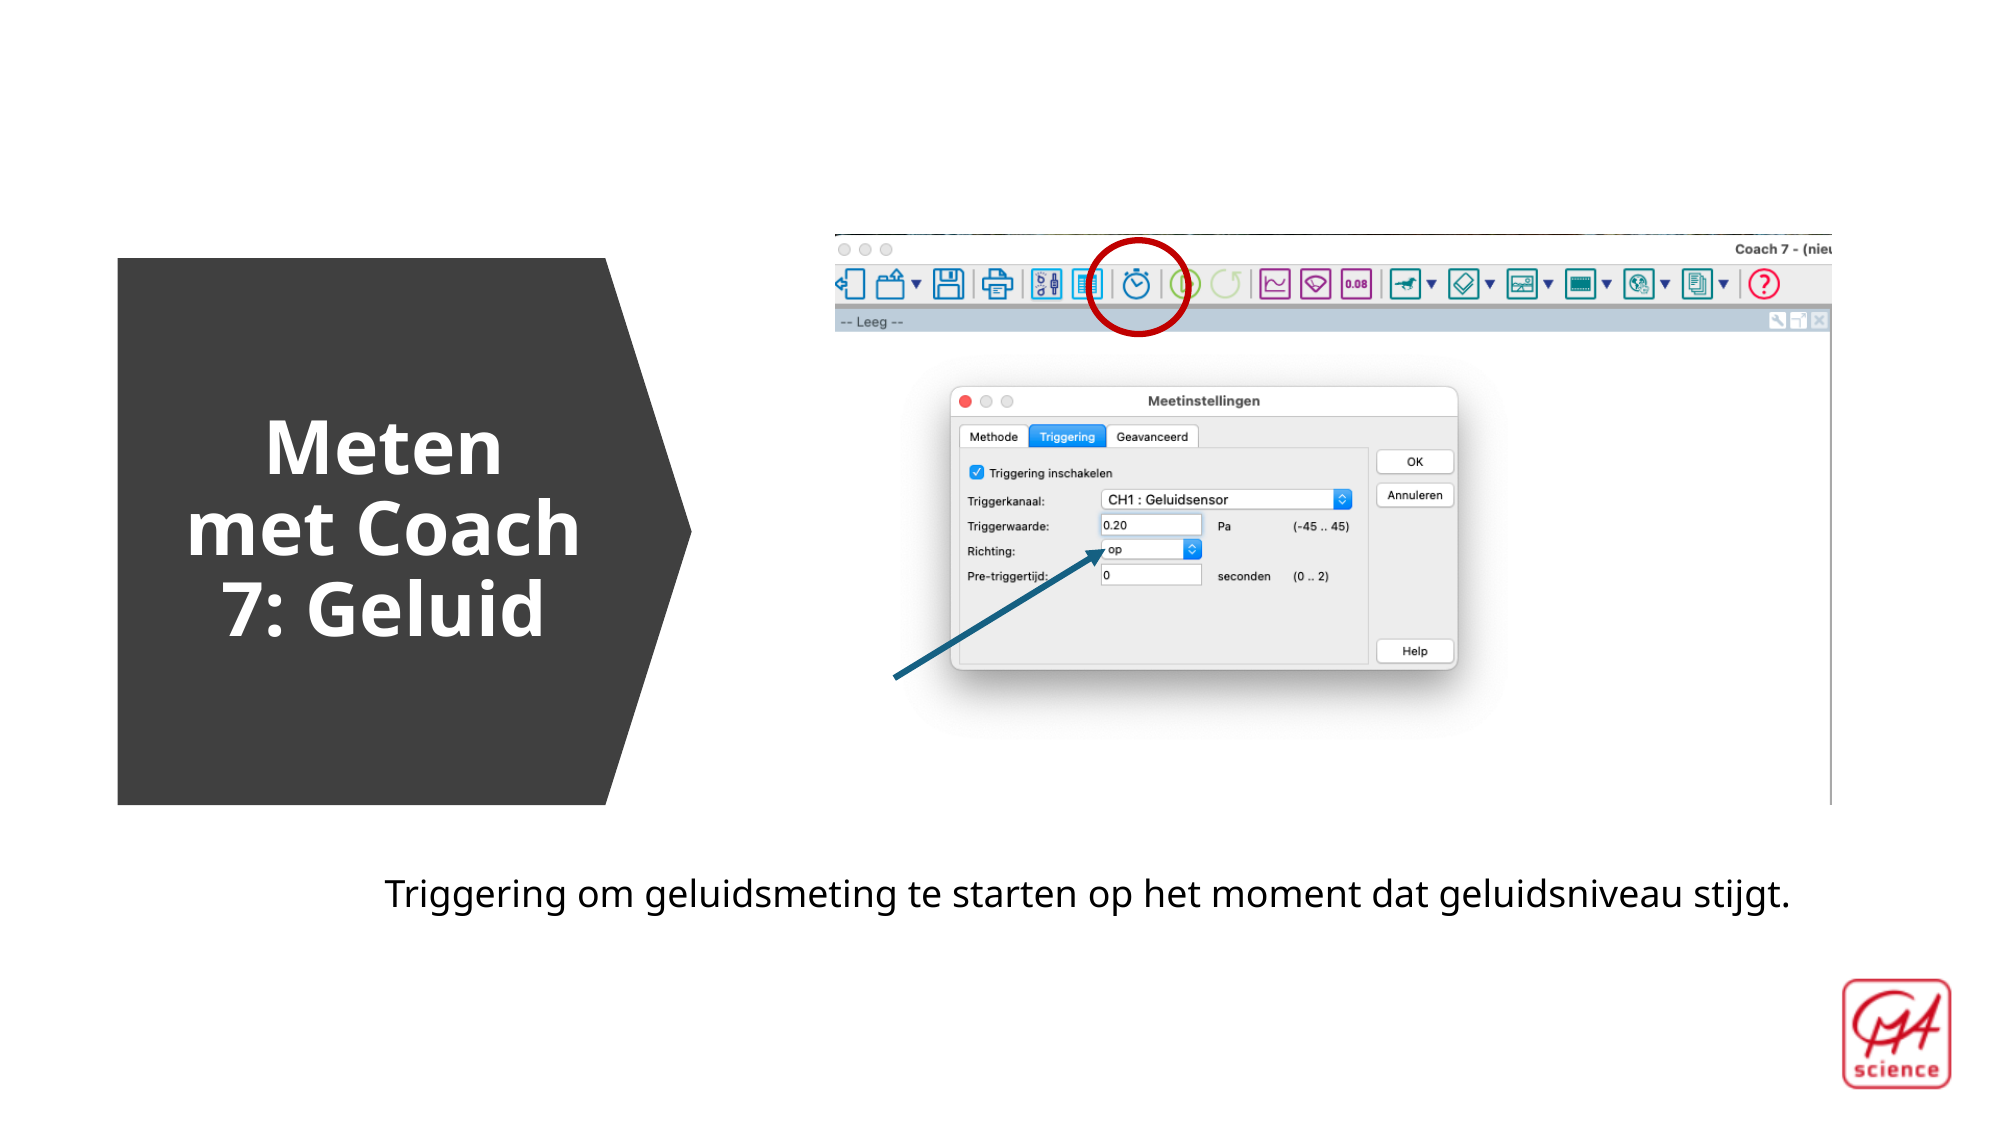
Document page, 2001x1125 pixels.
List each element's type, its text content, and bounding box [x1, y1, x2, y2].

text_box [116, 256, 694, 807]
text_box Triggering om geluidsmeting te starten op het moment dat geluidsniveau stijgt. [369, 862, 1808, 923]
text_box Meten met Coach 7: Geluid [168, 322, 601, 741]
picture [834, 233, 1832, 806]
picture [1817, 967, 1974, 1104]
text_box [893, 548, 1107, 679]
